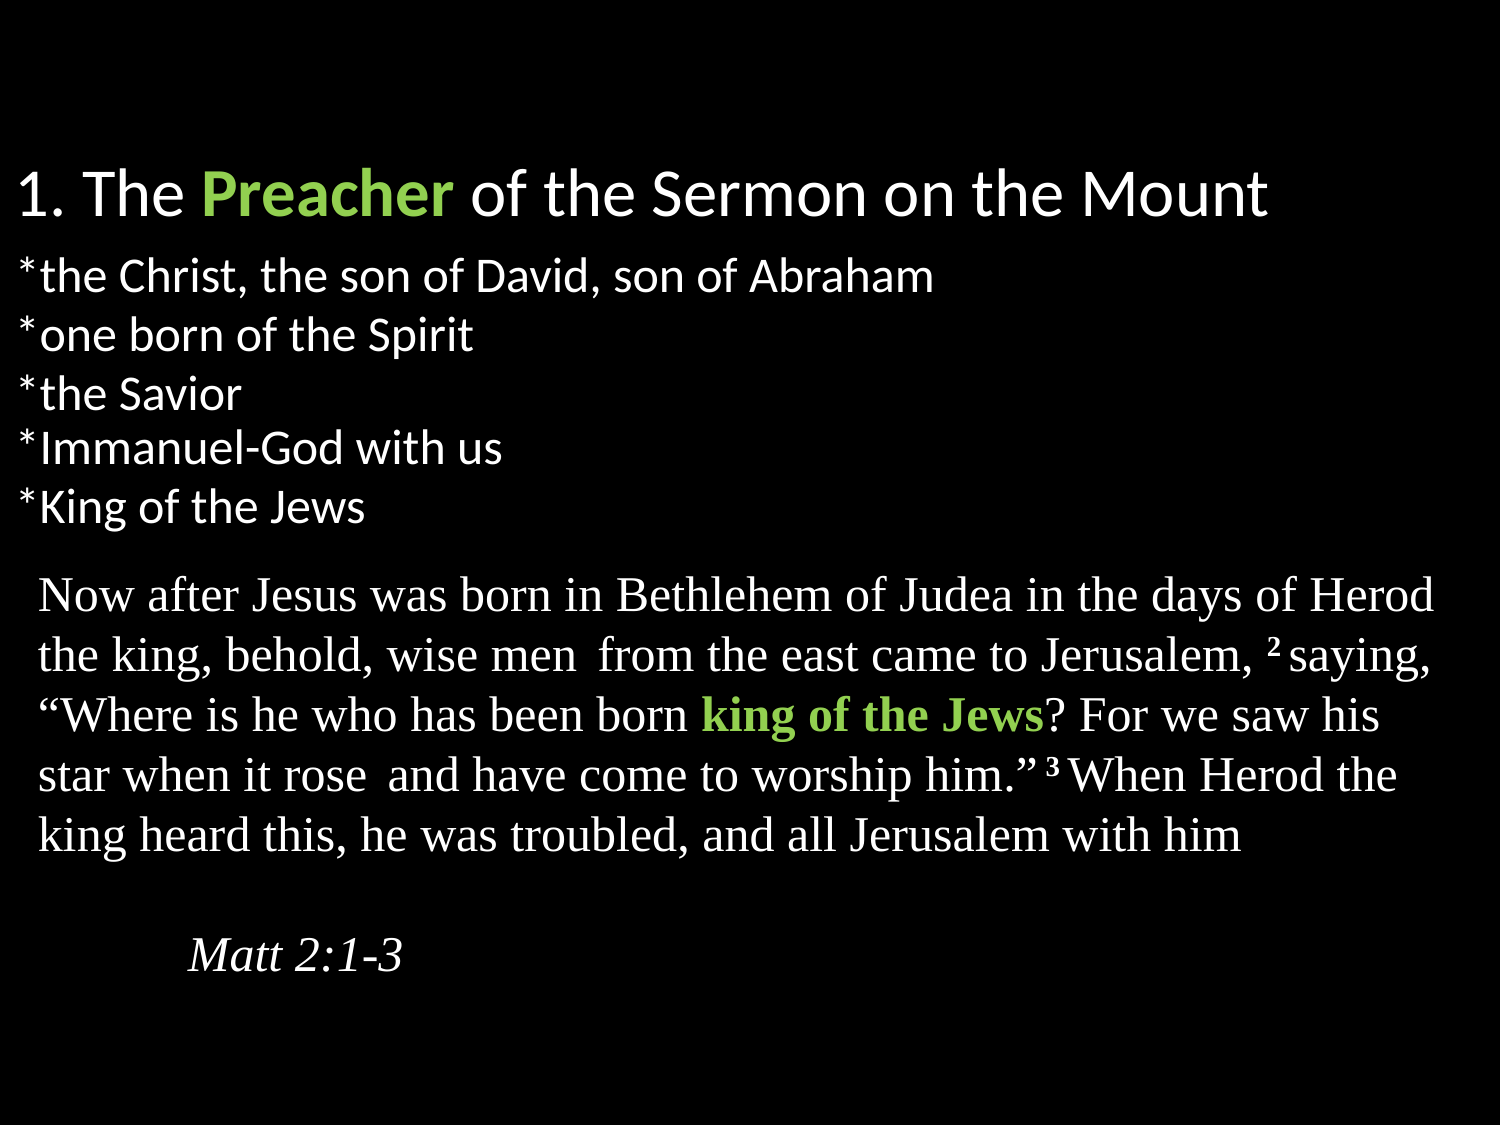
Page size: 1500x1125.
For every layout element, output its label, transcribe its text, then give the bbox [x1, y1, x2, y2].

text_box *Immanuel-God with us [0, 407, 1029, 465]
text_box *one born of the Spirit [0, 293, 1029, 352]
text_box *King of the Jews [0, 465, 1029, 541]
text_box *the Christ, the son of David, son of Abraham [0, 235, 1029, 293]
text_box *the Savior [0, 352, 1029, 407]
text_box 1. The Preacher of the Sermon on the Mount. [0, 140, 1346, 238]
text_box Now after Jesus was born in Bethlehem of Judea in the days of Herod the king, behold, wise men from the east came to Jerusalem, 2 saying, “Where is he who has been born king of the Jews? For we saw his star when it rose and have come to worship him.” 3 When Herod the king heard this, he was troubled, and all Jerusalem with him Matt 2:1-3 [23, 553, 1470, 989]
